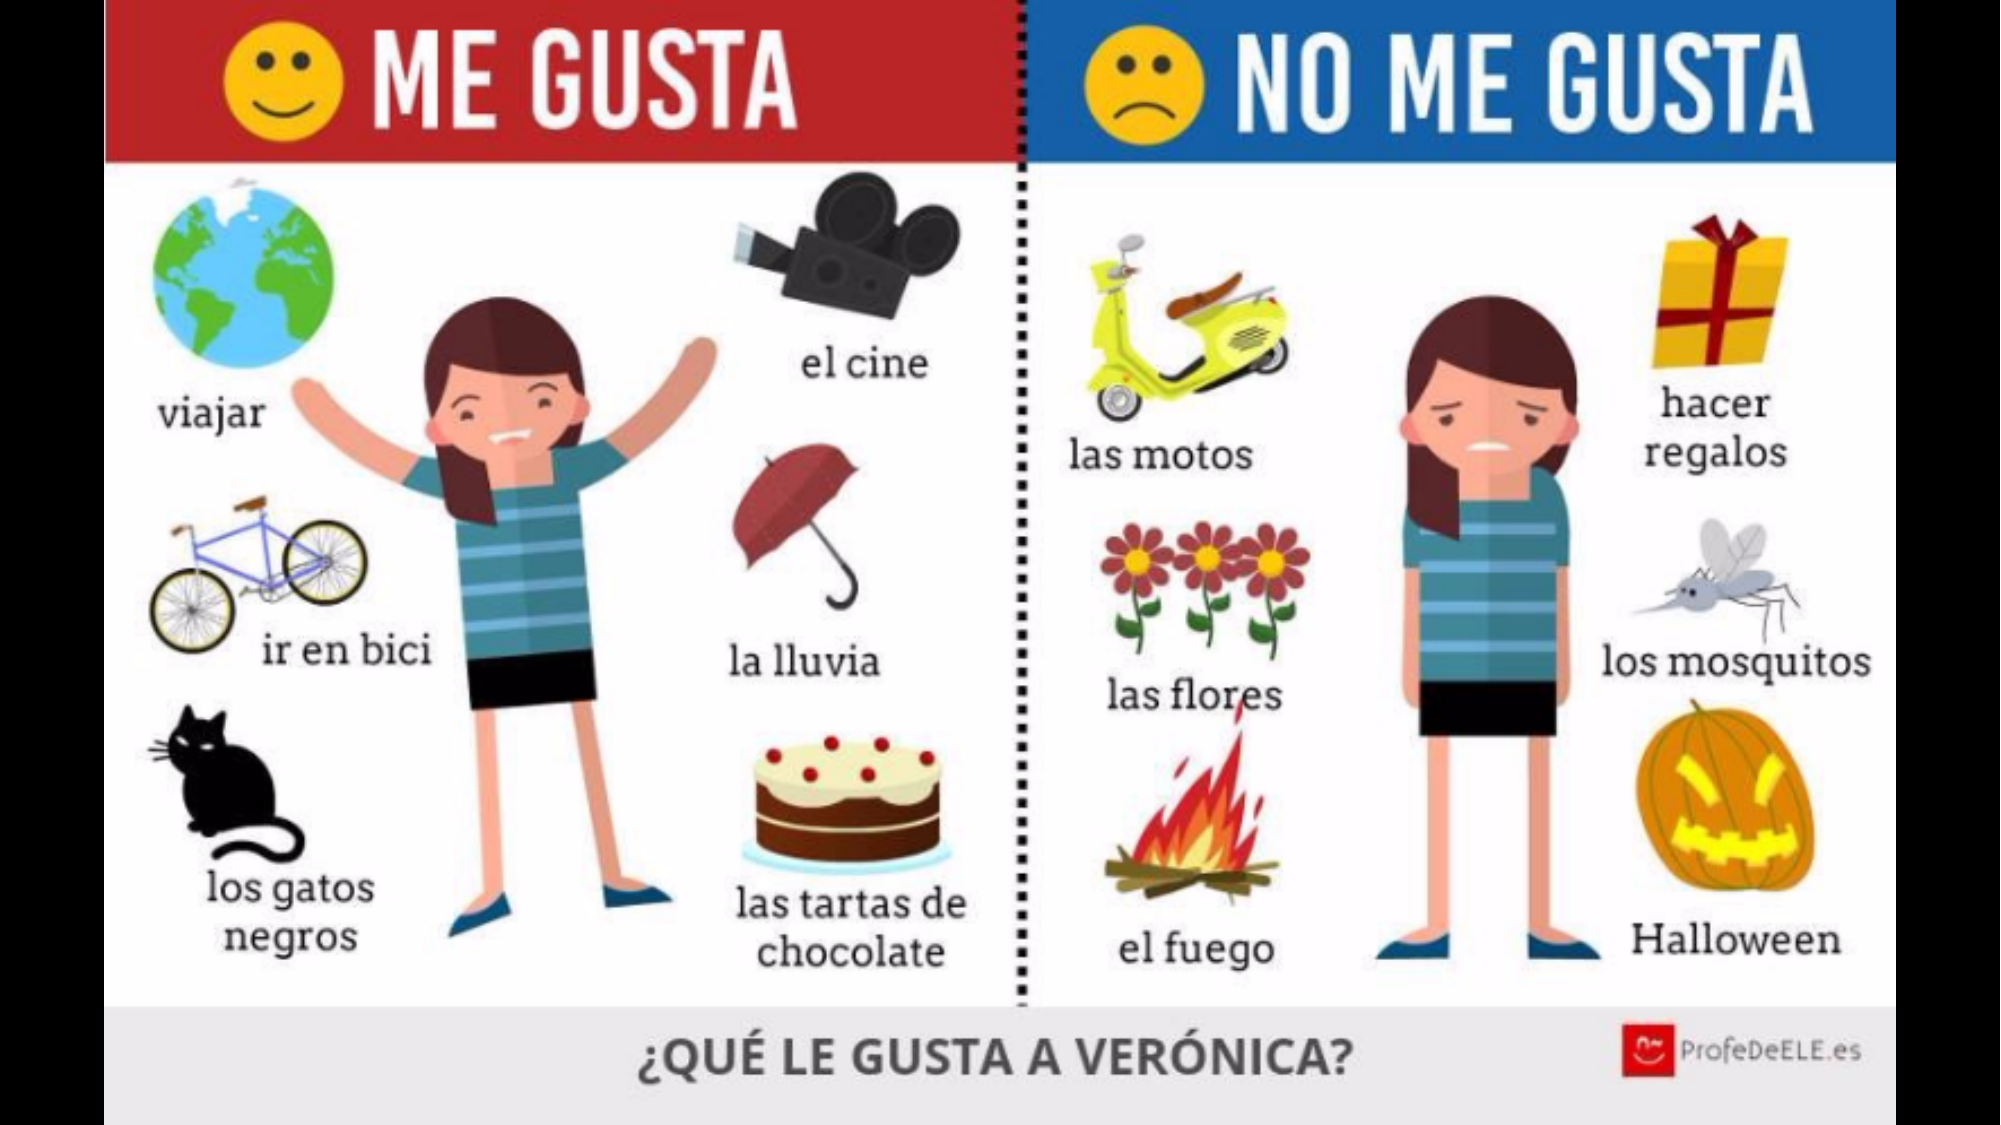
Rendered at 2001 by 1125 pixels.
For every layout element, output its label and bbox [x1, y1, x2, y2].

picture [104, 0, 1896, 1125]
